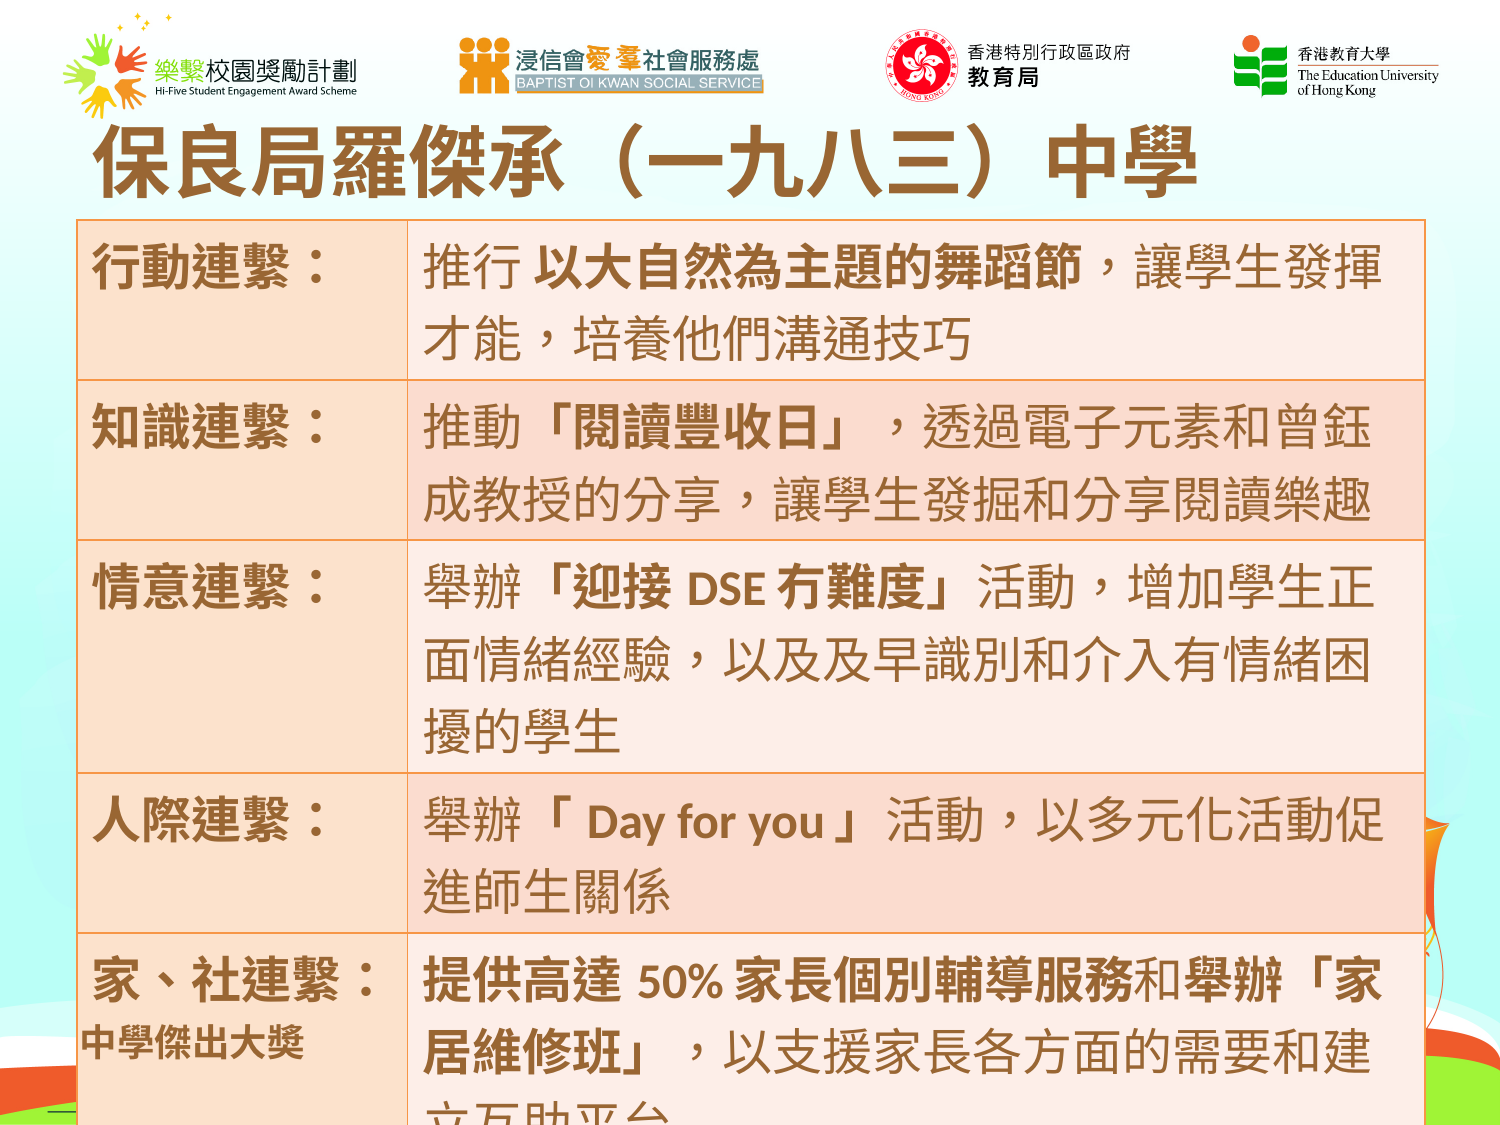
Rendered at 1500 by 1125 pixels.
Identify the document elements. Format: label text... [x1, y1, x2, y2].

picture [0, 0, 1500, 1125]
table_header 推行 以大自然為主題的舞蹈節，讓學生發揮才能，培養他們溝通技巧 [408, 221, 1424, 379]
table_cell 推動「閱讀豐收日」，透過電子元素和曾鈺成教授的分享，讓學生發掘和分享閱讀樂趣 [408, 381, 1424, 539]
table_cell 人際連繫： [78, 774, 407, 932]
table_cell 舉辦「迎接DSE冇難度」活動，增加學生正面情緒經驗，以及及早識別和介入有情緒困擾的學生 [408, 541, 1424, 772]
table_cell 舉辦「Day for you」活動，以多元化活動促進師生關係 [408, 774, 1424, 932]
table_cell 情意連繫： [78, 541, 407, 772]
table_header 行動連繫： [78, 221, 407, 379]
table_cell 知識連繫： [78, 381, 407, 539]
table_cell 家、社連繫： [78, 934, 407, 1125]
text_box 中學傑出大奬 [64, 1011, 325, 1072]
table_cell 提供高達50%家長個別輔導服務和舉辦「家居維修班」，以支援家長各方面的需要和建立互助平台 [408, 934, 1424, 1125]
title 保良局羅傑承（一九八三）中學 [76, 66, 1427, 254]
